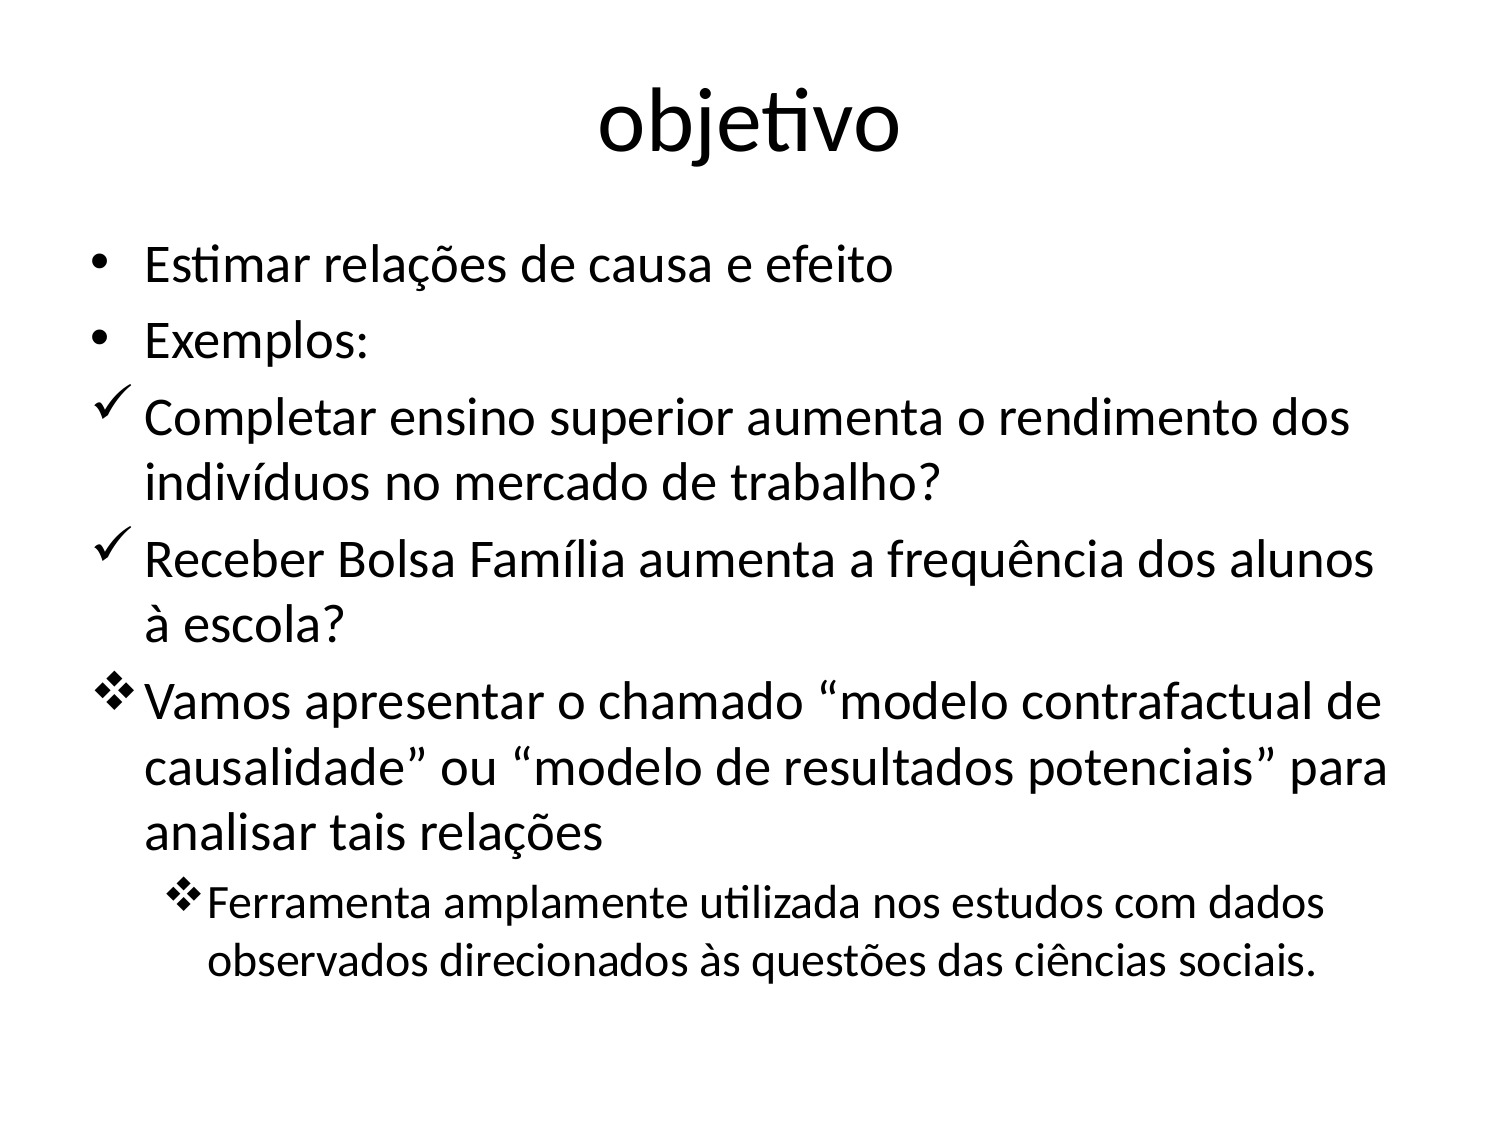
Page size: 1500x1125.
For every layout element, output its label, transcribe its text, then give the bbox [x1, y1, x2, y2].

list Estimar relações de causa e efeito Exemplos: Completar ensino superior aumenta o rendimento dos indivíduos no mercado de trabalho? Receber Bolsa Família aumenta a frequência dos alunos à escola? Vamos apresentar o chamado “modelo contrafactual de causalidade” ou “modelo de resultados potenciais” para analisar tais relações Ferramenta amplamente utilizada nos estudos com dados observados direcionados às questões das ciências sociais. [75, 219, 1425, 1005]
title objetivo [75, 45, 1425, 185]
